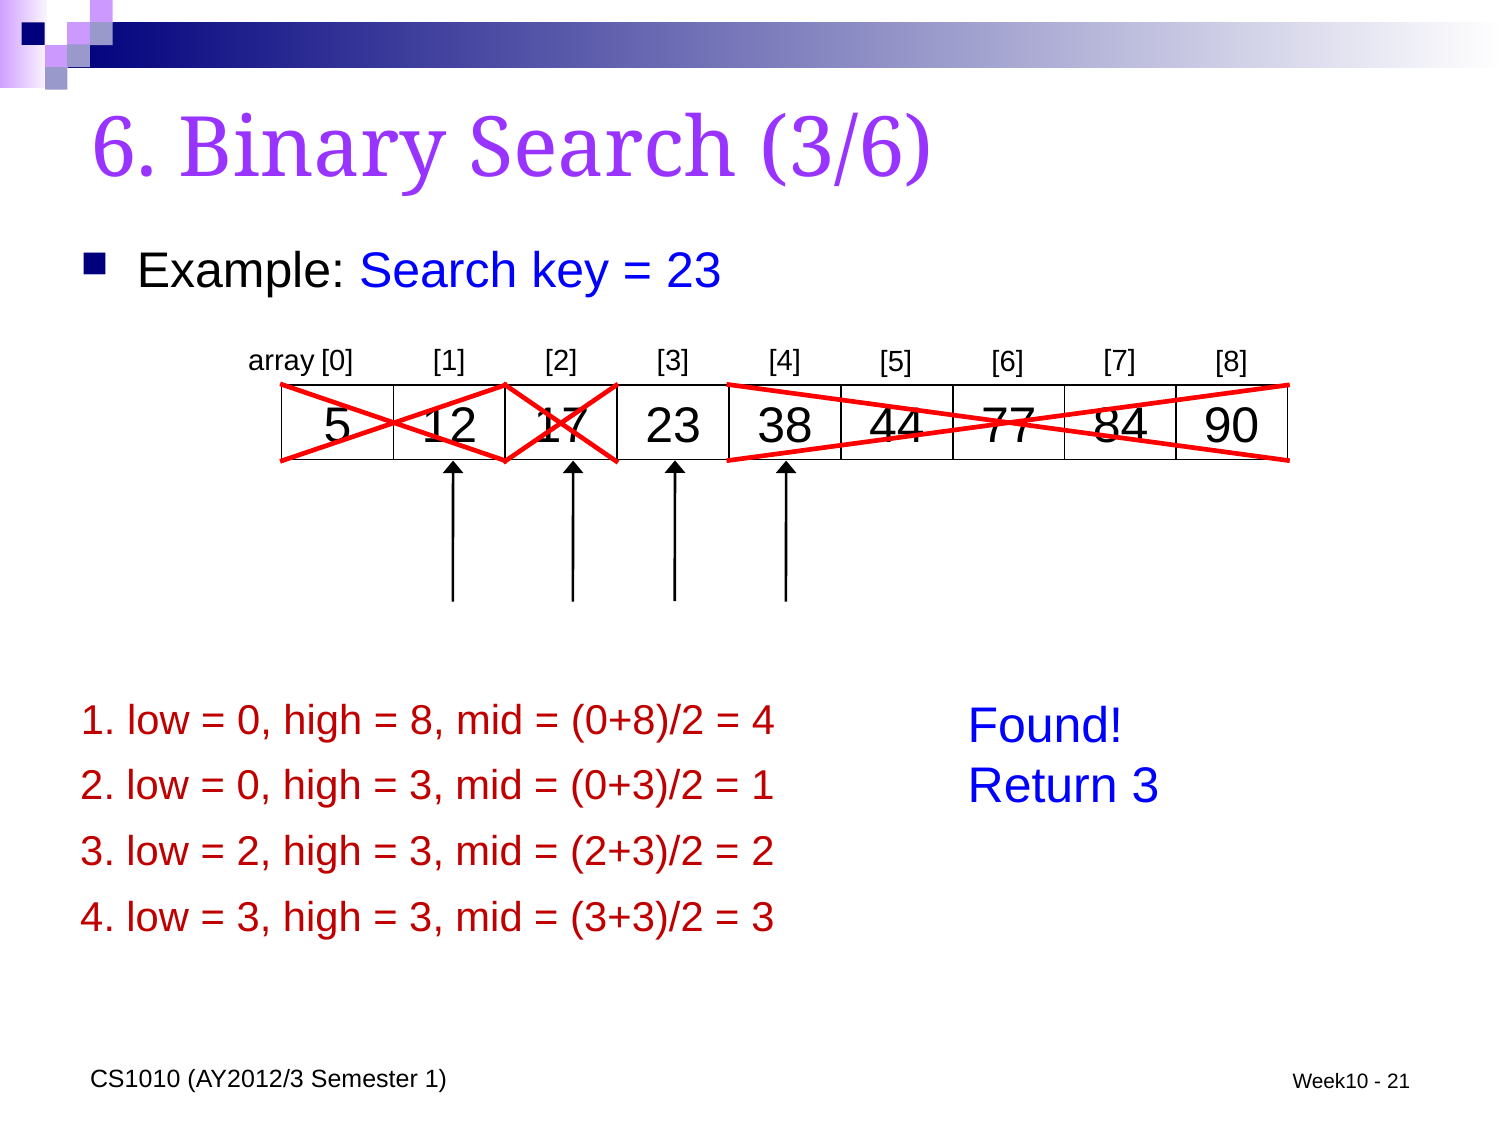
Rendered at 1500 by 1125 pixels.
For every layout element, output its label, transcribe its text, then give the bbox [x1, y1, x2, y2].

text_box 2. low = 0, high = 3, mid = (0+3)/2 = 1 [65, 750, 840, 816]
footer CS1010 (AY2012/3 Semester 1) [74, 1024, 551, 1101]
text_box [504, 384, 617, 462]
text_box Found! Return 3 [952, 685, 1229, 820]
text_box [225, 333, 1288, 461]
slide_number Week10 - 21 [1074, 1024, 1426, 1101]
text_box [728, 384, 1288, 461]
title 6. Binary Search (3/6) [74, 74, 1426, 212]
text_box 3. low = 2, high = 3, mid = (2+3)/2 = 2 [65, 816, 840, 882]
list Example: Search key = 23 [65, 236, 1416, 1010]
text_box 4. low = 3, high = 3, mid = (3+3)/2 = 3 [65, 882, 840, 948]
text_box 1. low = 0, high = 8, mid = (0+8)/2 = 4 [66, 685, 841, 750]
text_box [282, 384, 503, 461]
